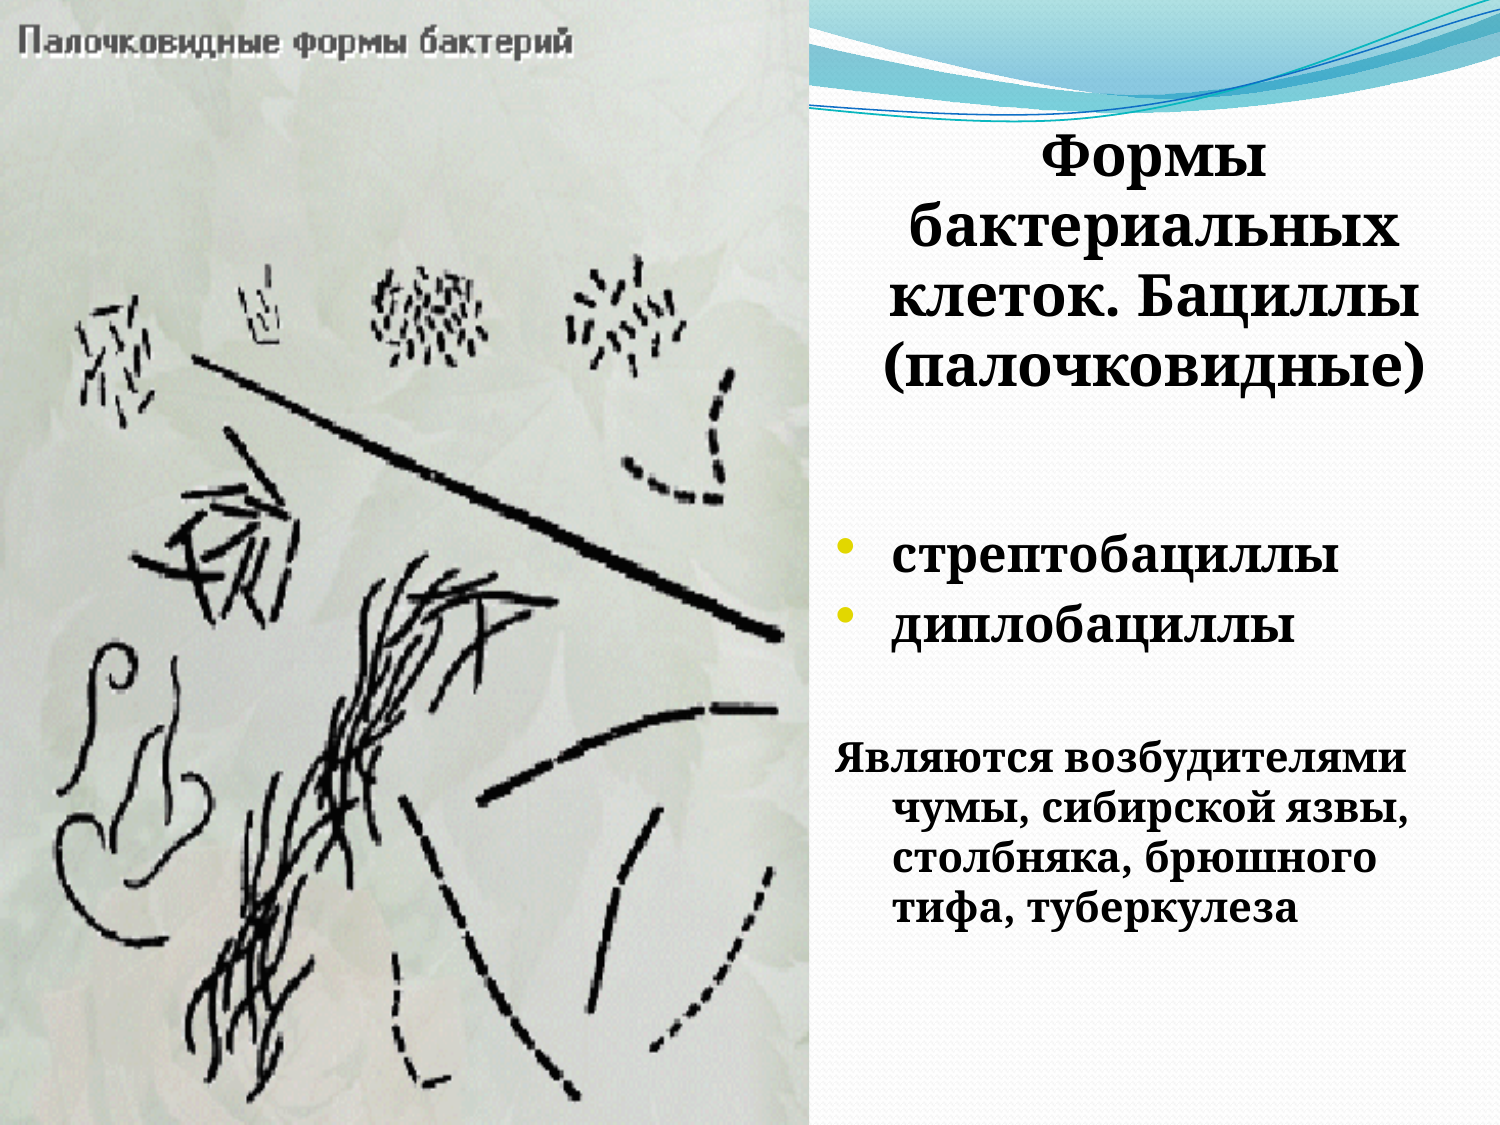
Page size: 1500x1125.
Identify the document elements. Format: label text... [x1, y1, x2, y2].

picture [0, 0, 811, 1125]
text_box Формы бактериальных клеток. Бациллы (палочковидные) [817, 0, 1500, 516]
text_box стрептобациллы диплобациллы Являются возбудителями чумы, сибирской язвы, столбняка, брюшного тифа, туберкулеза [820, 515, 1484, 1084]
